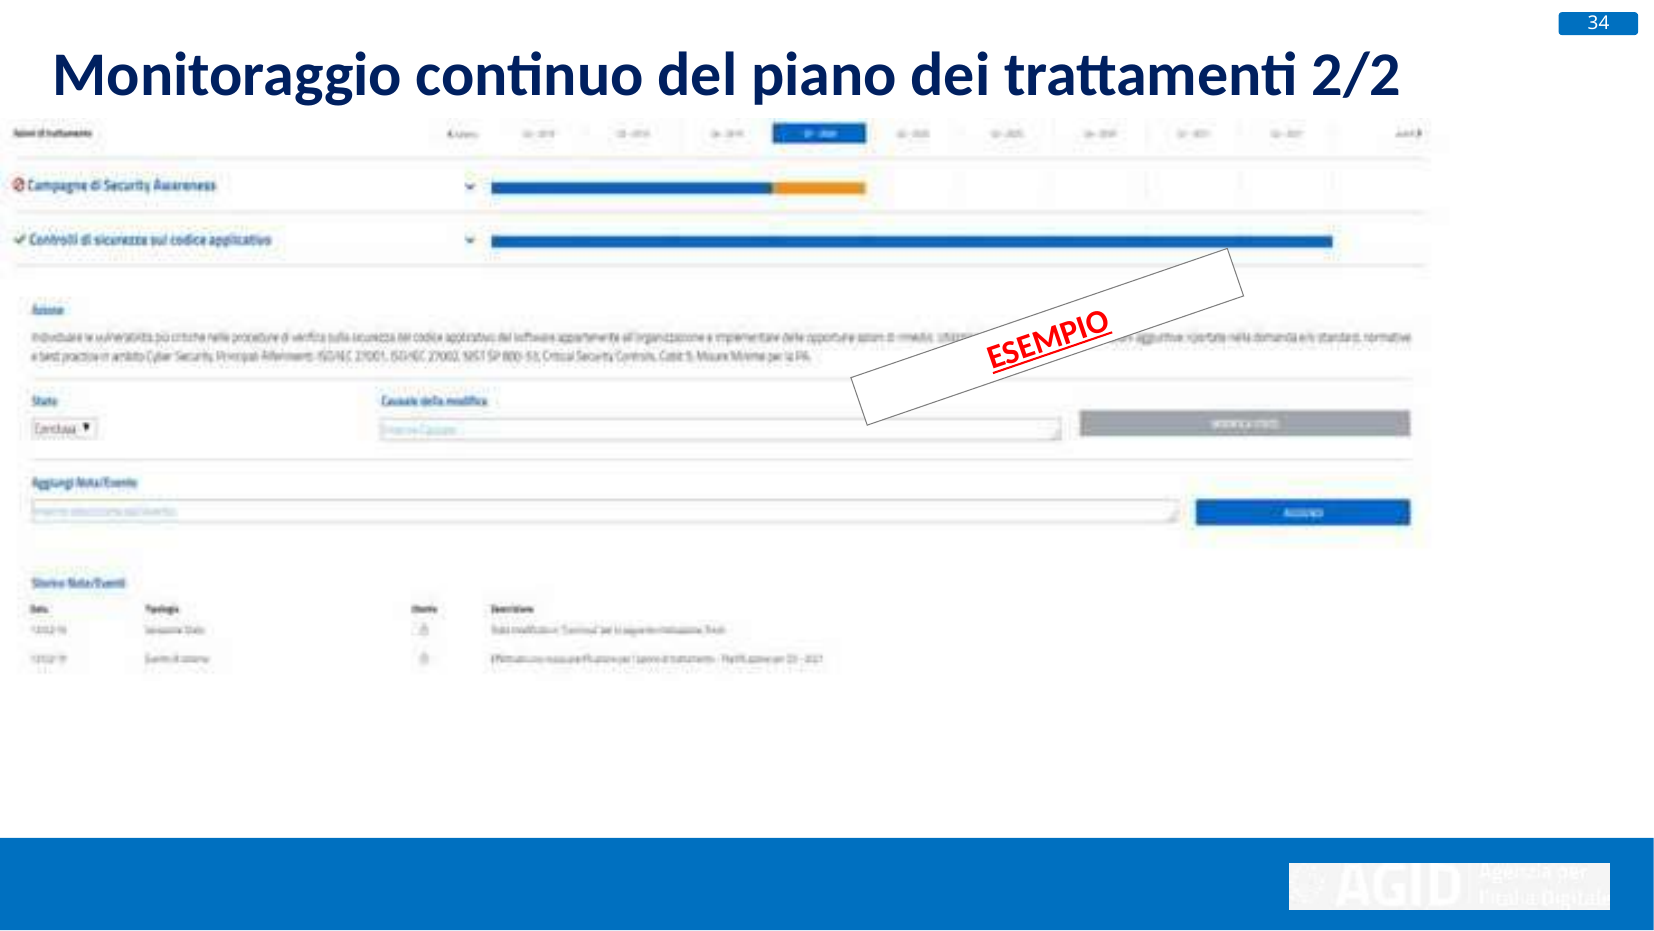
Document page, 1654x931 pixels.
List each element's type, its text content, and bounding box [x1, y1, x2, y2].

text_box Monitoraggio continuo del piano dei trattamenti 2/2 [40, 23, 1502, 128]
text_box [848, 271, 1247, 402]
picture [0, 118, 1454, 681]
picture [1289, 863, 1610, 910]
text_box 34 [1558, 12, 1639, 36]
